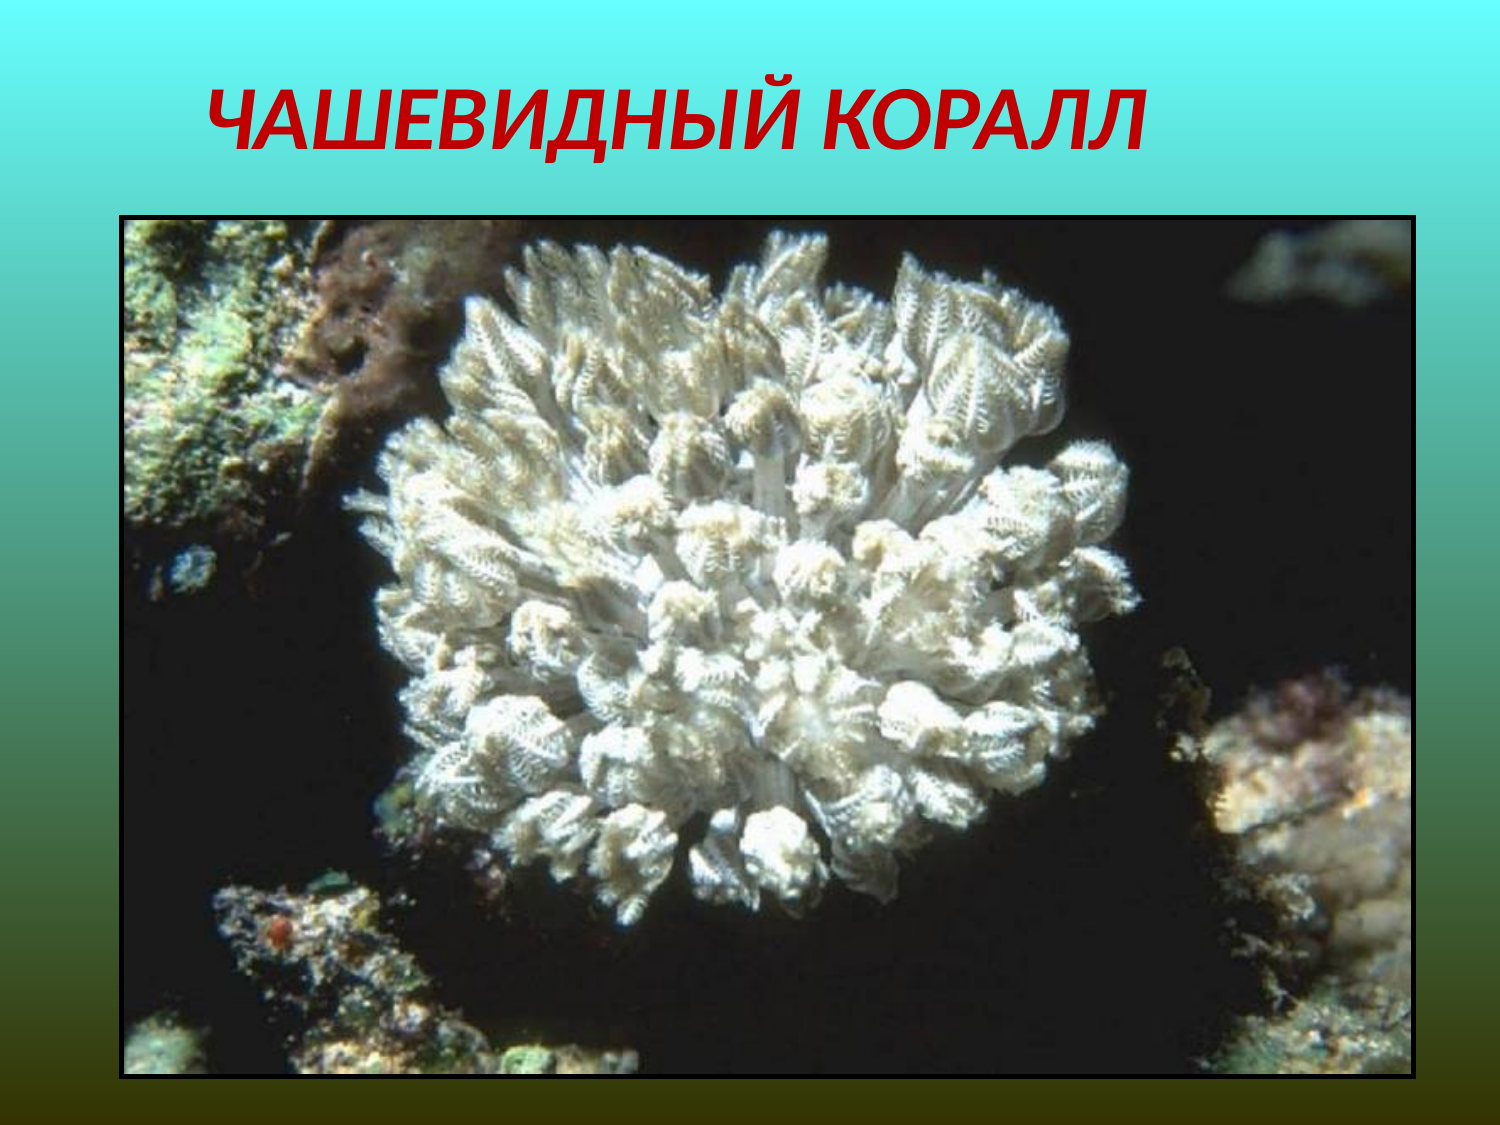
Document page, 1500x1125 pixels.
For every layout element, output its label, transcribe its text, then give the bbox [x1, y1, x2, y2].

picture [123, 219, 1412, 1075]
title ЧАШЕВИДНЫЙ КОРАЛЛ [0, 18, 1351, 207]
text_box [0, 0, 1459, 150]
